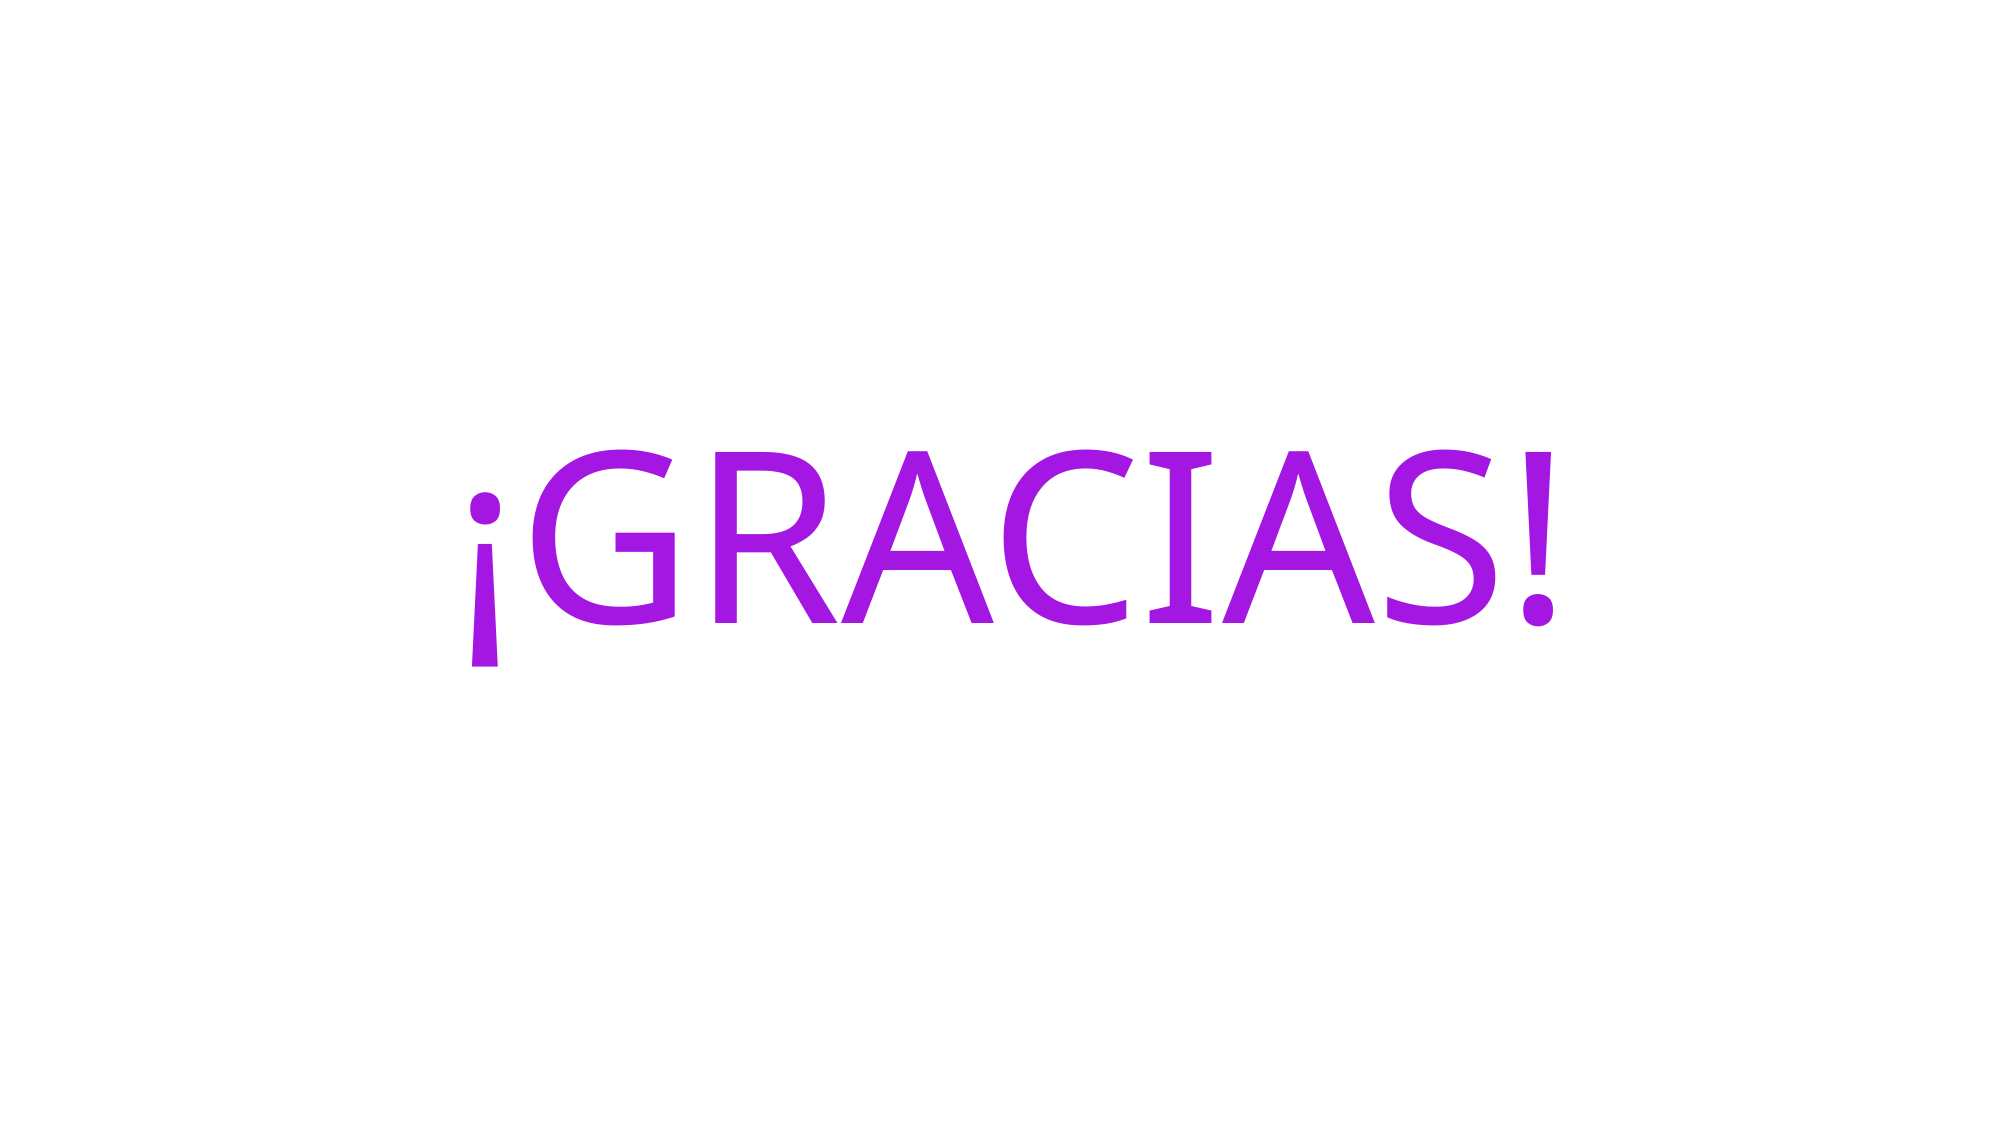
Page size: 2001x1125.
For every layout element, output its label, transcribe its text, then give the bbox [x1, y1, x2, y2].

text_box ¡GRACIAS! [374, 376, 1650, 679]
